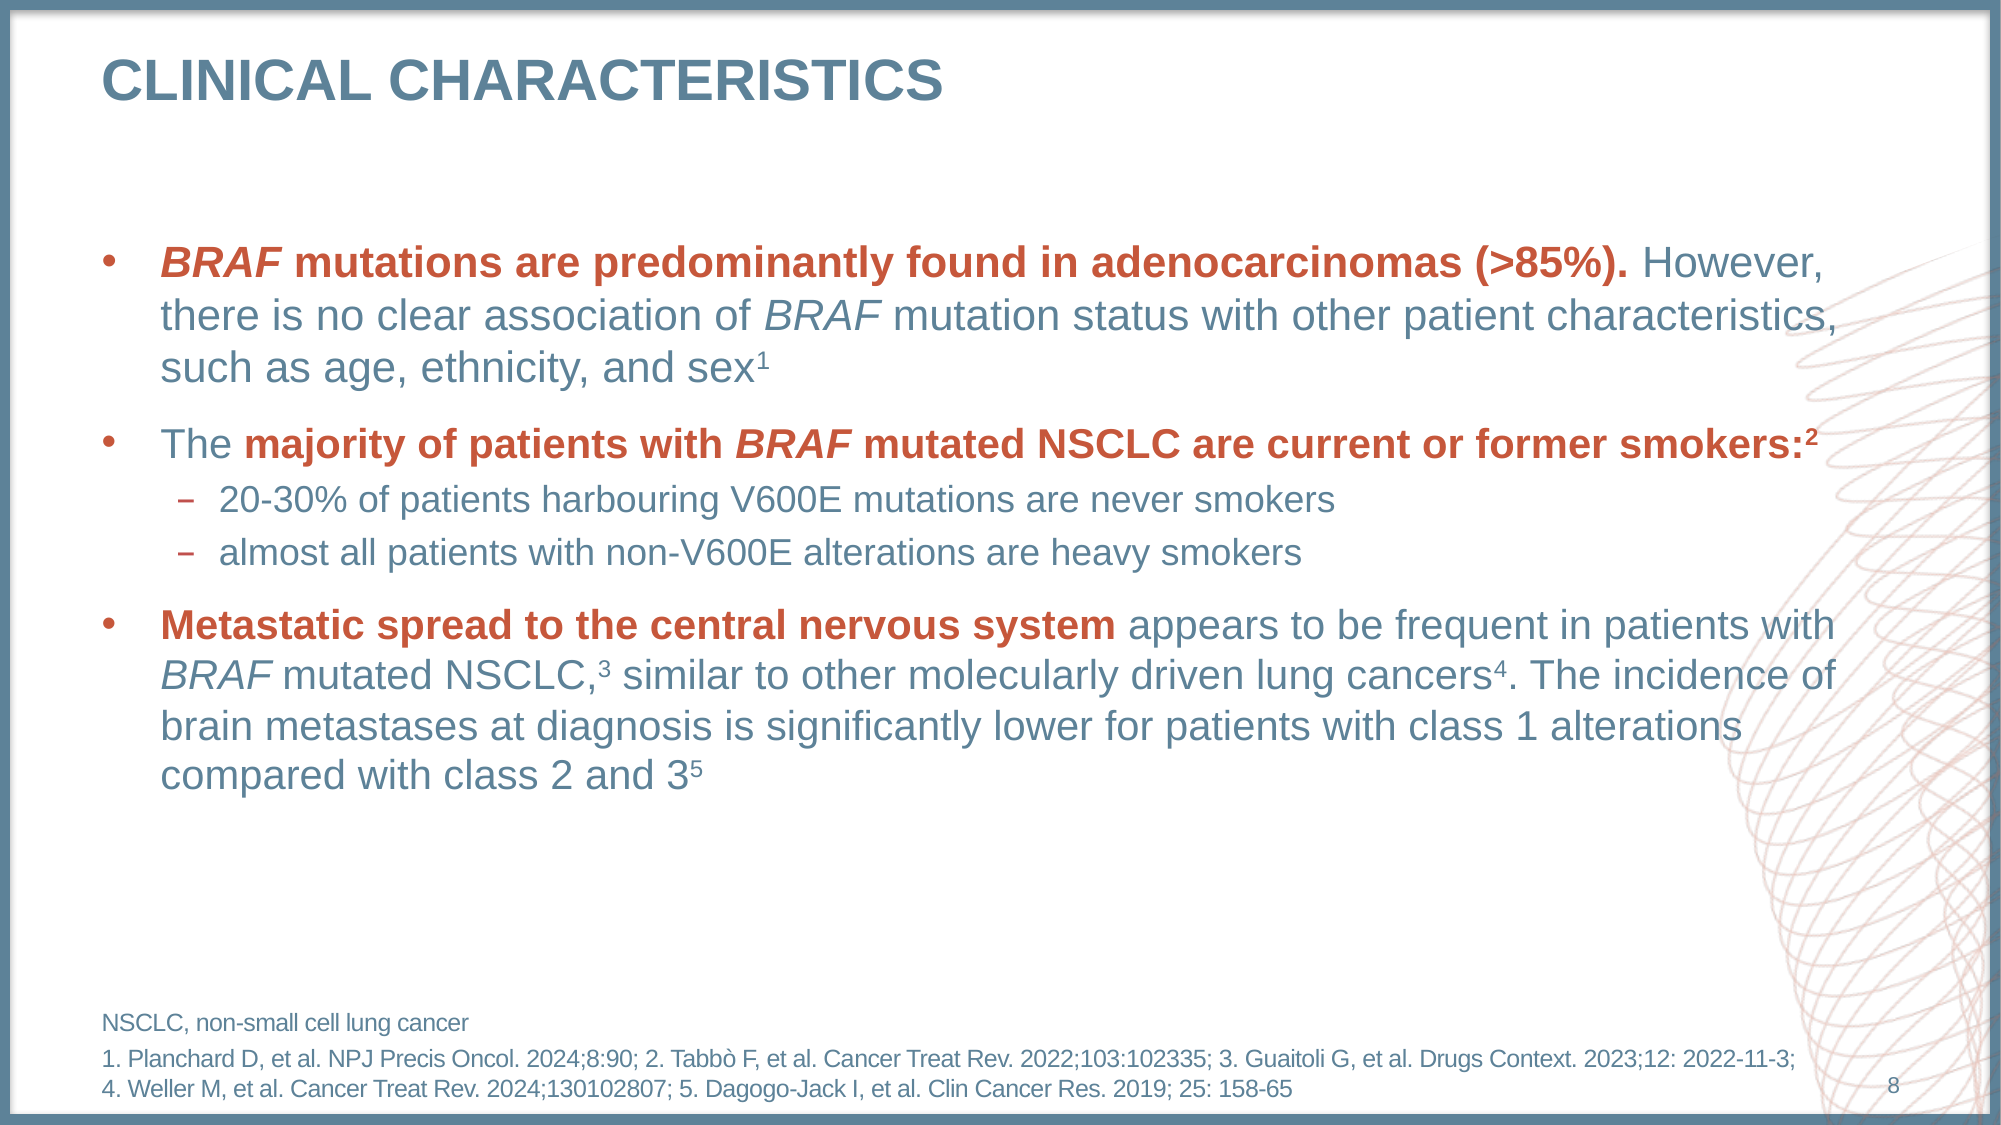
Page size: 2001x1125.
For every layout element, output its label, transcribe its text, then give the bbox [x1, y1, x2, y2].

list NSCLC, non-small cell lung cancer 1. Planchard D, et al. NPJ Precis Oncol. 2024;8:90; 2. Tabbò F, et al. Cancer Treat Rev. 2022;103:102335; 3. Guaitoli G, et al. Drugs Context. 2023;12: 2022-11-3; 4. Weller M, et al. Cancer Treat Rev. 2024;130102807; 5. Dagogo-Jack I, et al. Clin Cancer Res. 2019; 25: 158-65 [101, 1042, 1839, 1103]
title Clinical characteristics [101, 42, 1900, 185]
list BRAF mutations are predominantly found in adenocarcinomas (>85%). However, there is no clear association of BRAF mutation status with other patient characteristics, such as age, ethnicity, and sex1 The majority of patients with BRAF mutated NSCLC are current or former smokers:2 20-30% of patients harbouring V600E mutations are never smokers almost all patients with non-V600E alterations are heavy smokers Metastatic spread to the central nervous system appears to be frequent in patients with BRAF mutated NSCLC,3 similar to other molecularly driven lung cancers4. The incidence of brain metastases at diagnosis is significantly lower for patients with class 1 alterations compared with class 2 and 35 [101, 233, 1901, 977]
slide_number 8 [1771, 1054, 1900, 1115]
